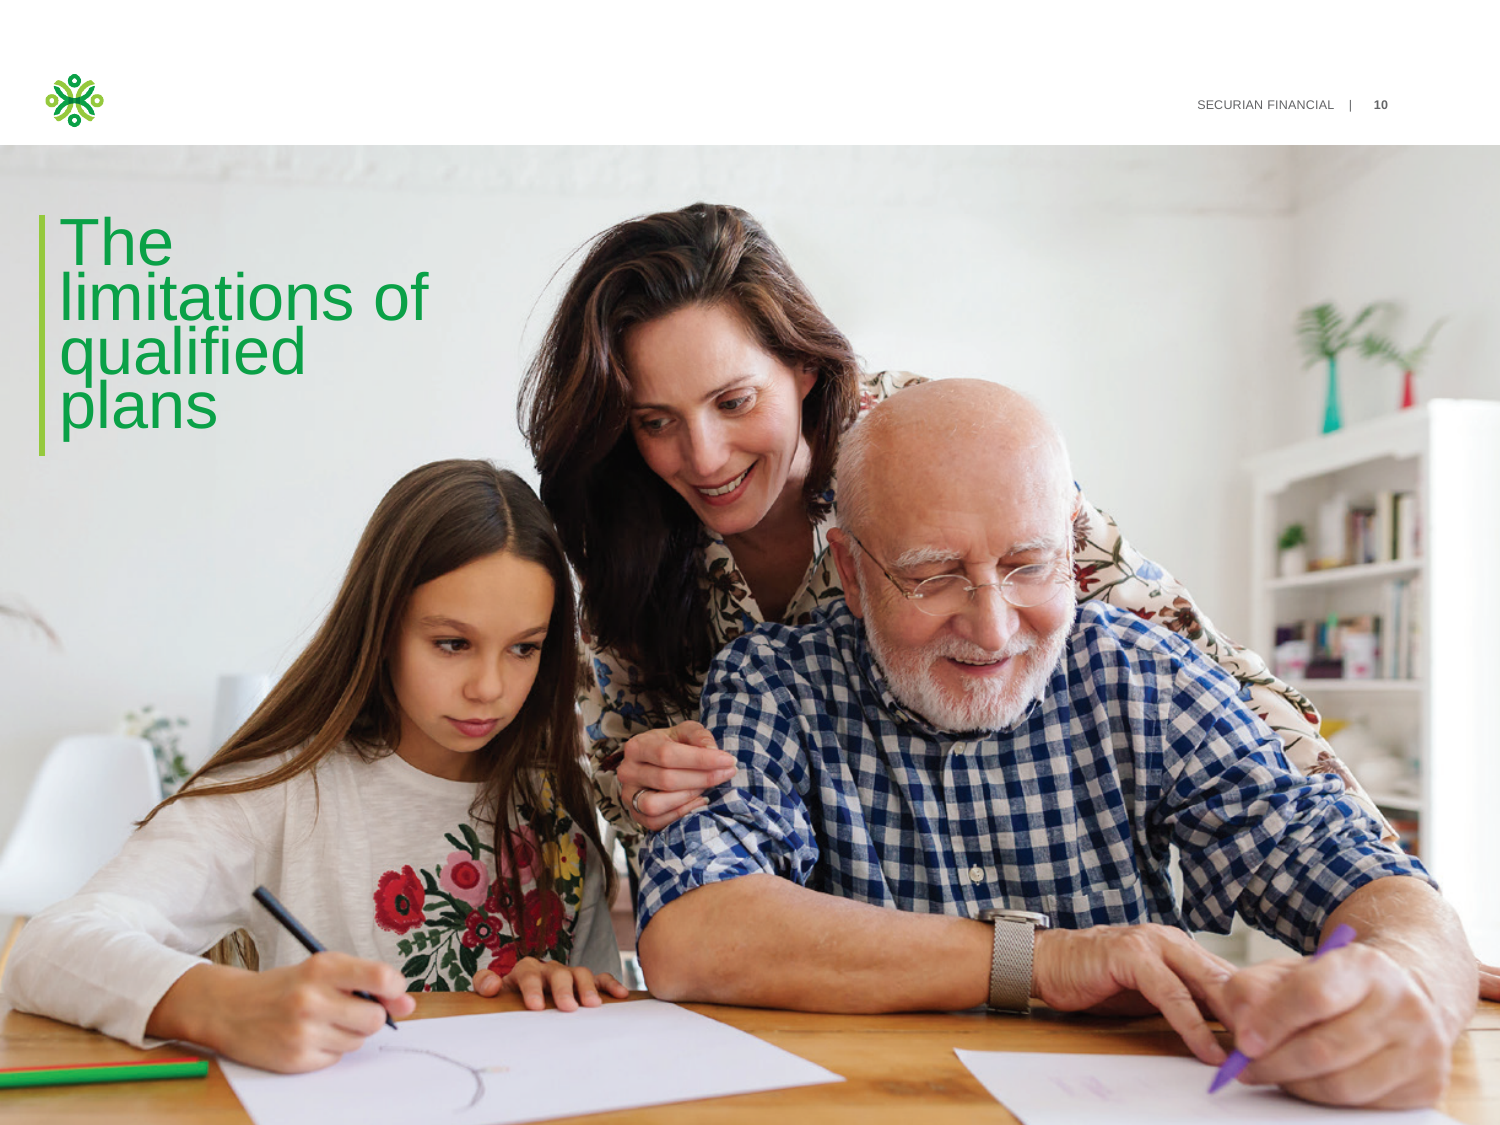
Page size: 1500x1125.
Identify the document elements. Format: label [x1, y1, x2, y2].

picture [45, 74, 107, 131]
picture [0, 143, 1500, 1125]
